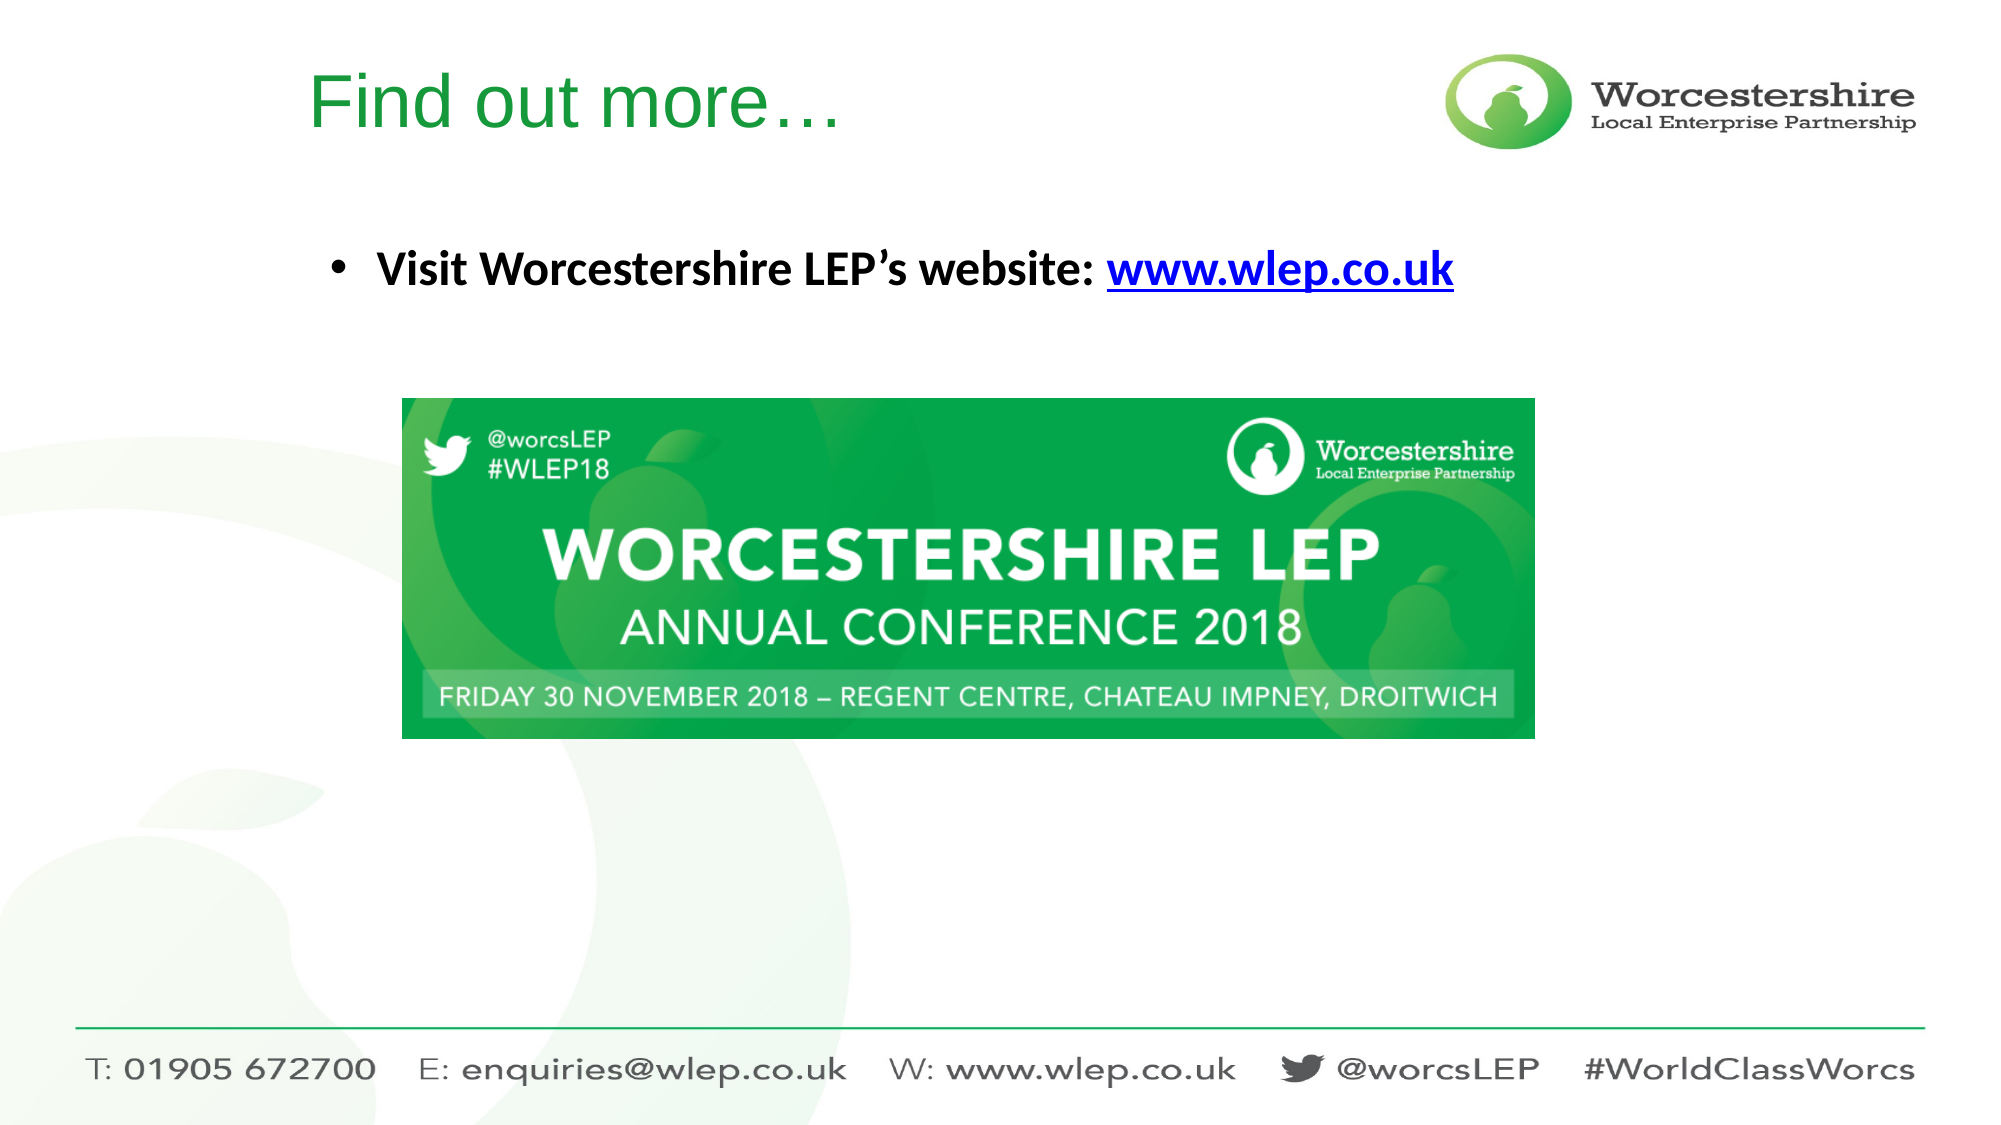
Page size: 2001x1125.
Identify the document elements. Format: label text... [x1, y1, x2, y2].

text_box Visit Worcestershire LEP’s website: www.wlep.co.uk [315, 108, 1671, 484]
picture [0, 0, 2000, 1125]
text_box Find out more… [293, 45, 1269, 151]
